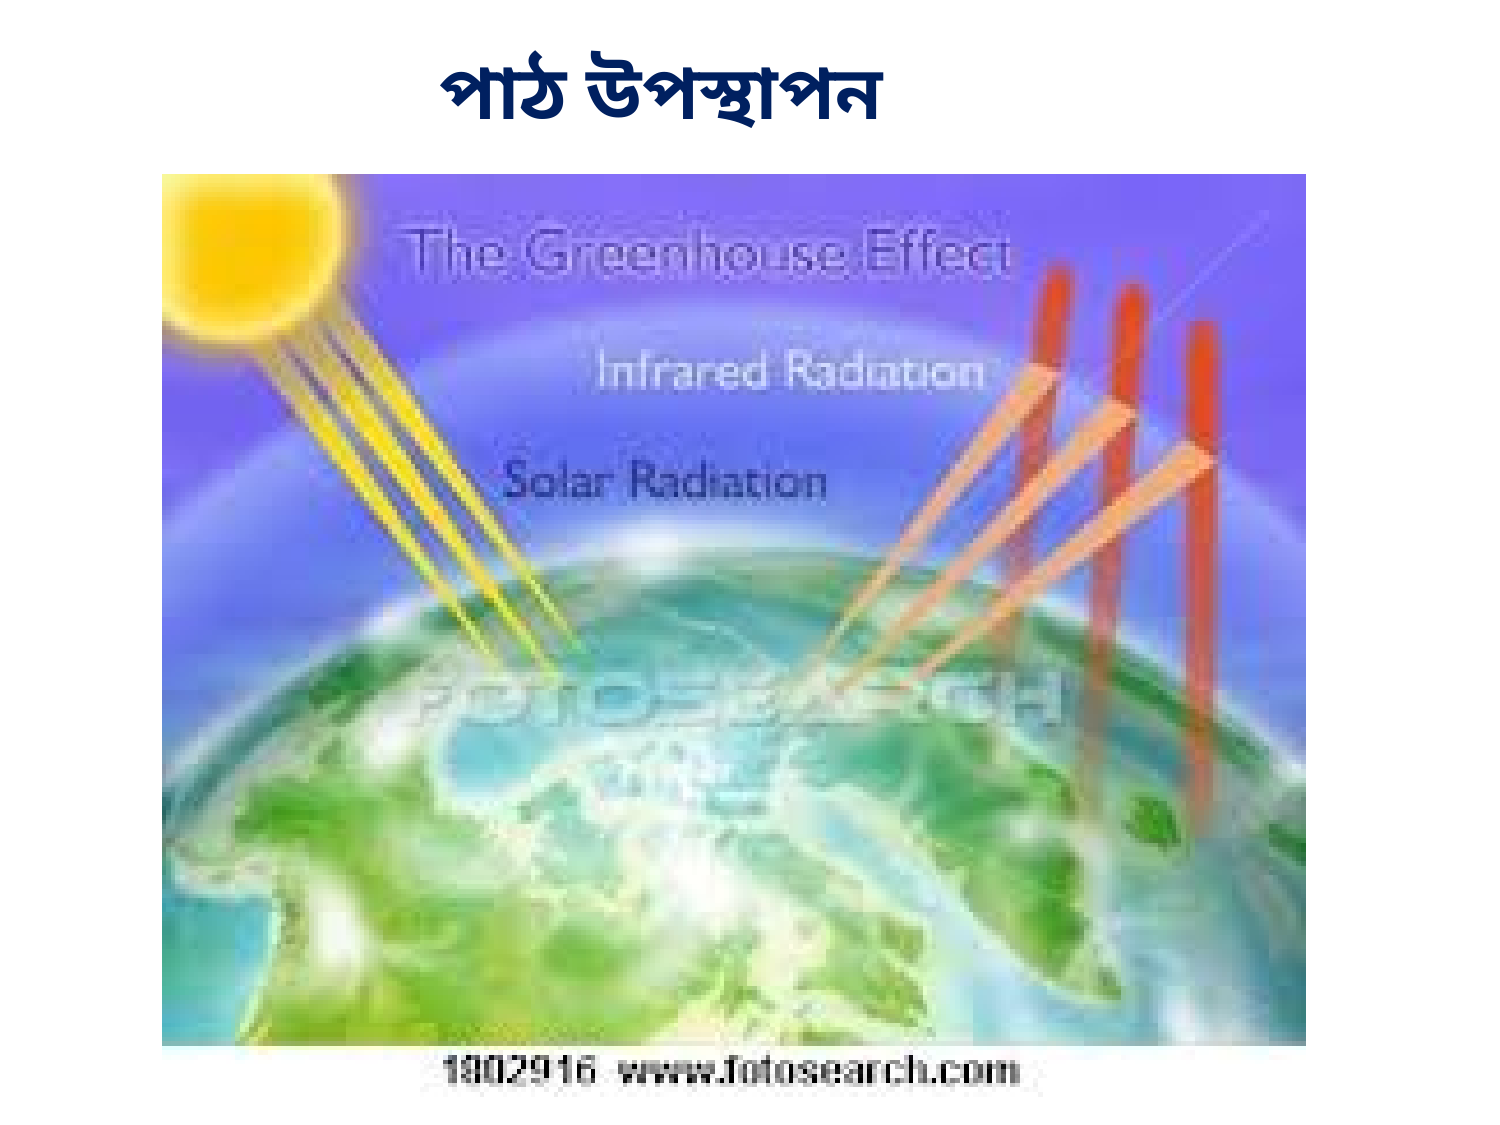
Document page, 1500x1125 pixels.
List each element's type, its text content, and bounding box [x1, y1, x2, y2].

text_box পাঠ উপস্থাপন [425, 37, 988, 143]
picture [162, 174, 1306, 1111]
